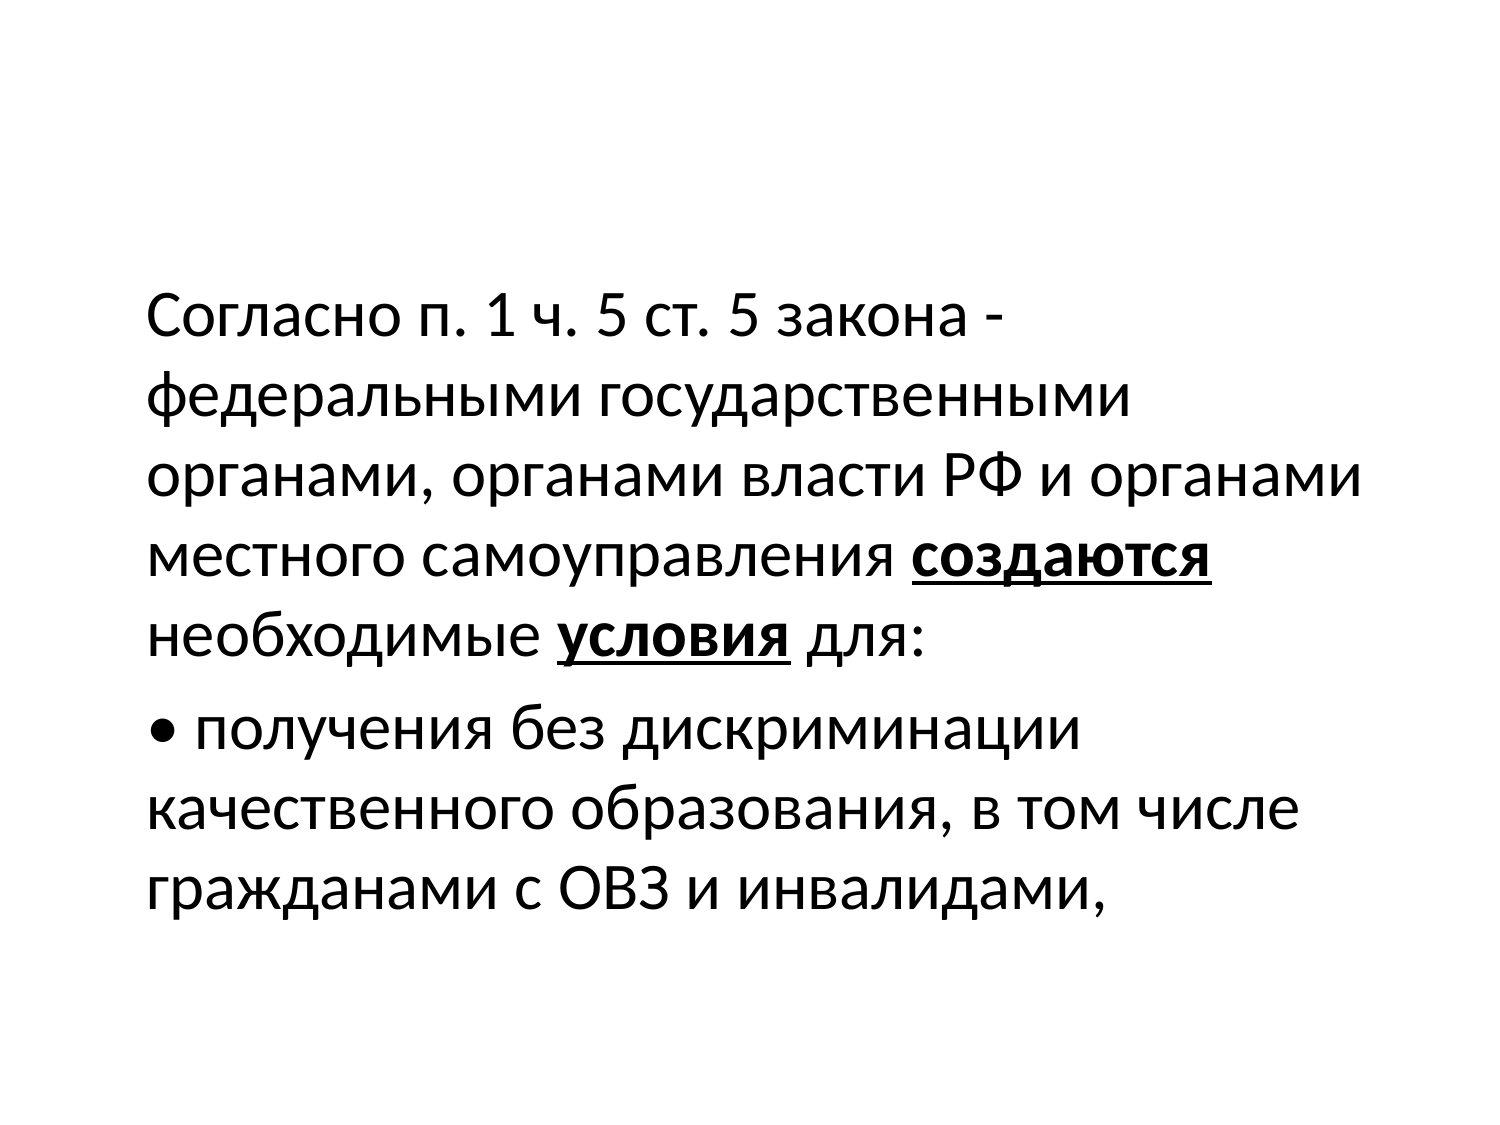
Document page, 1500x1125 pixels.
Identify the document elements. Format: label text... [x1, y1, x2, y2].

list Согласно п. 1 ч. 5 ст. 5 закона - федеральными государственными органами, органами власти РФ и органами местного самоуправления создаются необходимые условия для: • получения без дискриминации качественного образования, в том числе гражданами с ОВЗ и инвалидами, [75, 262, 1425, 1005]
